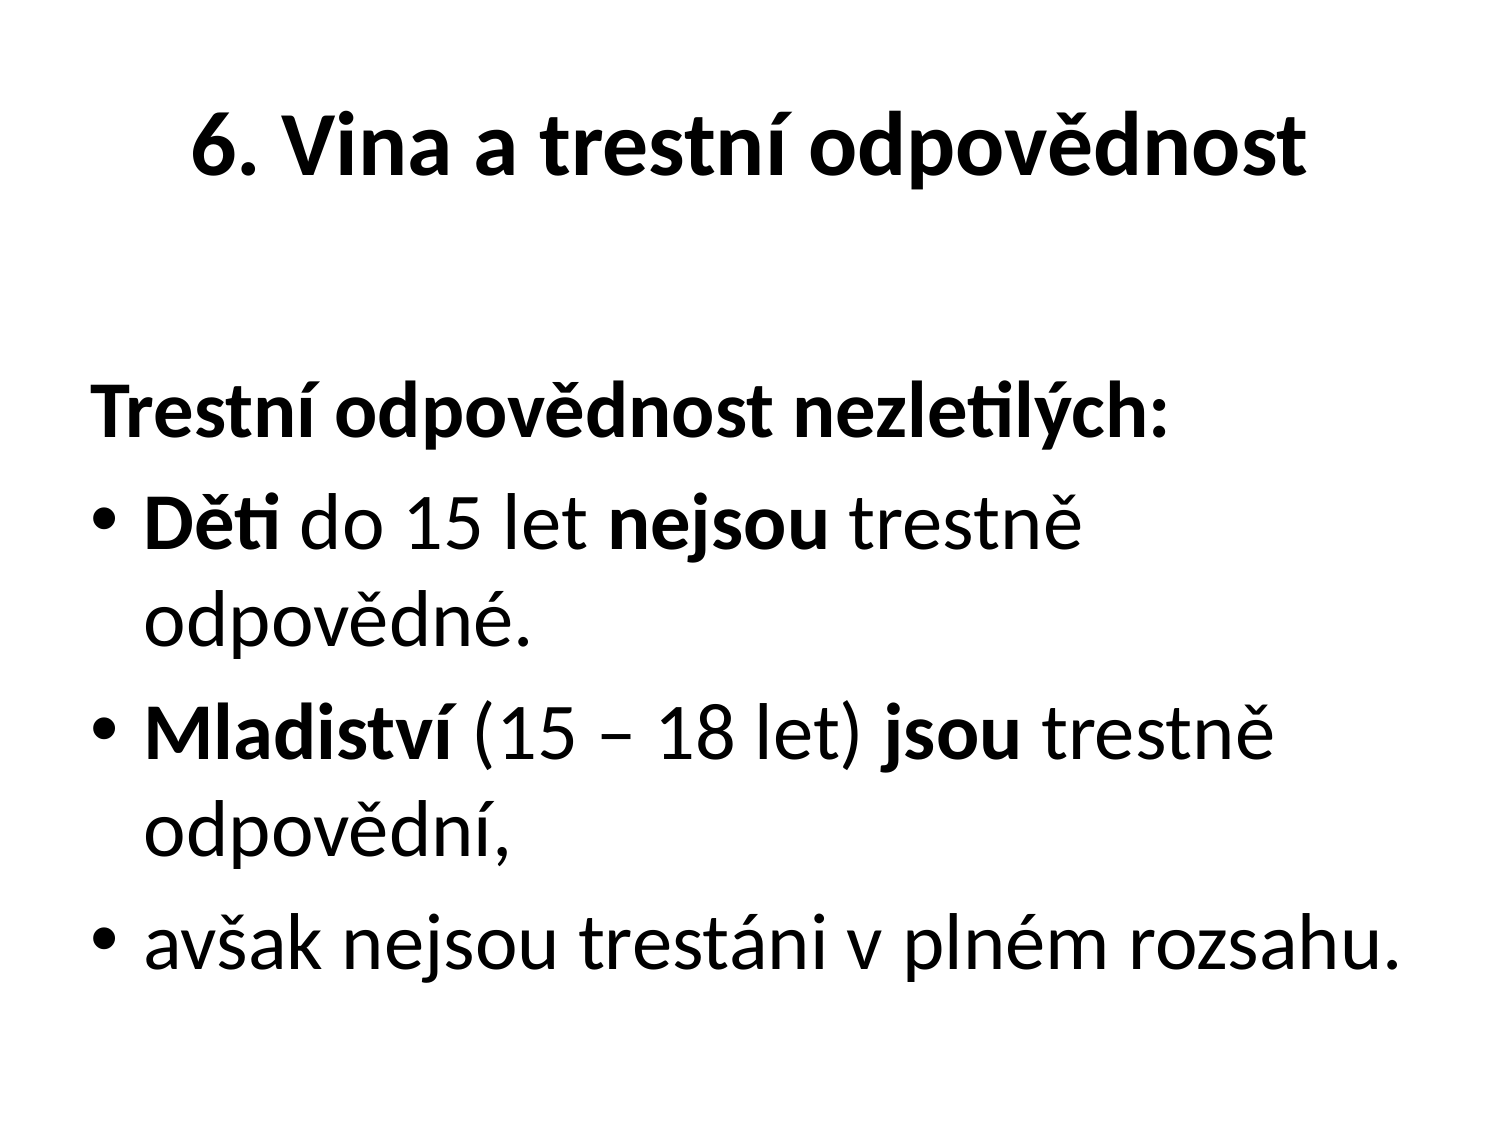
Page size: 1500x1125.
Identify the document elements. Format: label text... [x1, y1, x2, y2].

title 6. Vina a trestní odpovědnost [75, 45, 1425, 233]
list Trestní odpovědnost nezletilých: Děti do 15 let nejsou trestně odpovědné. Mladiství (15 – 18 let) jsou trestně odpovědní, avšak nejsou trestáni v plném rozsahu. [75, 262, 1425, 1005]
